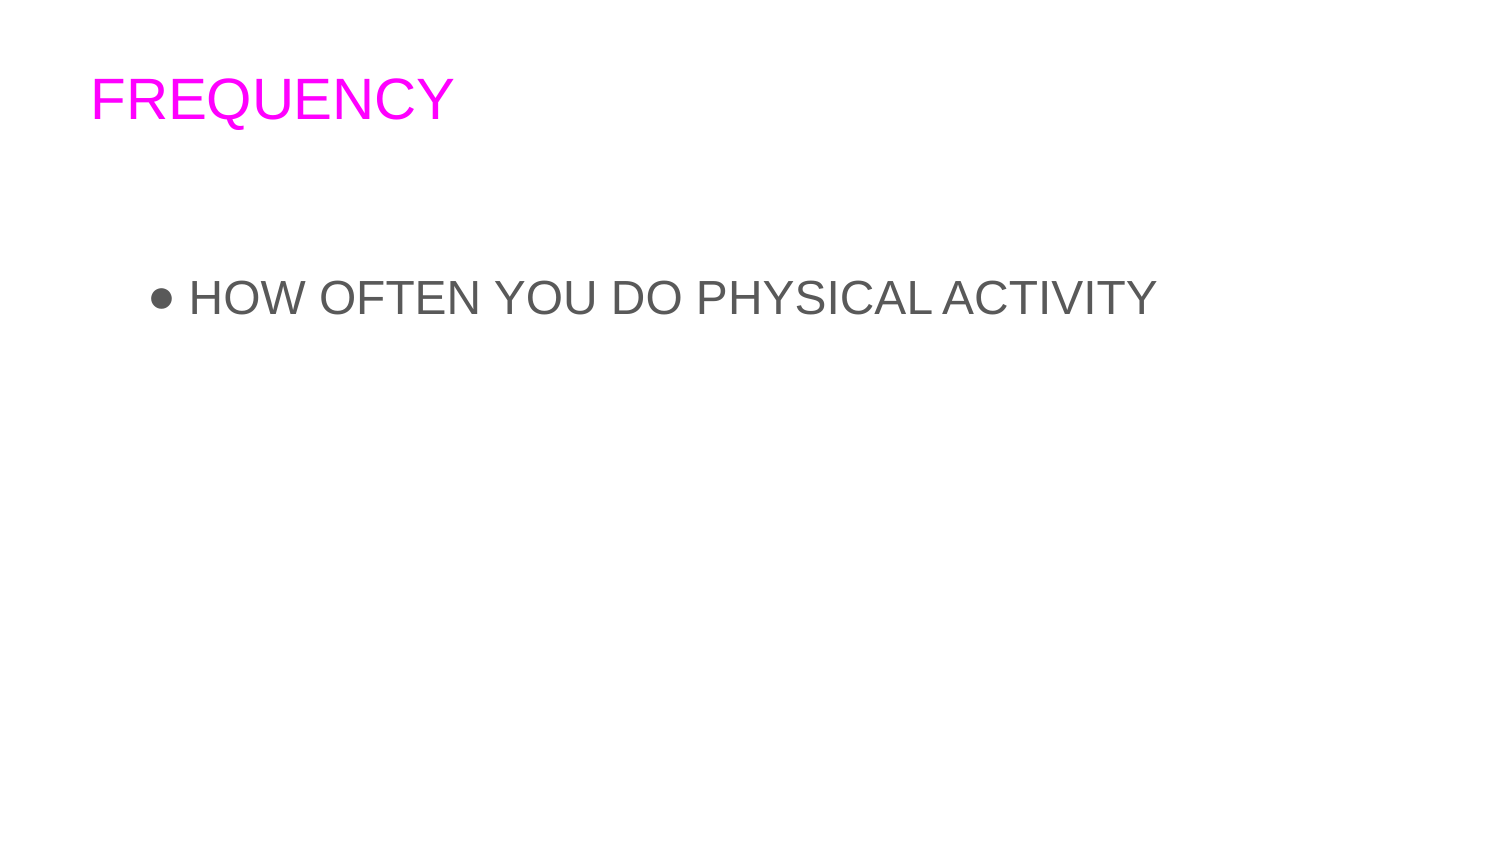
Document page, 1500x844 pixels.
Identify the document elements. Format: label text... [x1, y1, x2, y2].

list HOW OFTEN YOU DO PHYSICAL ACTIVITY [135, 252, 1237, 769]
title FREQUENCY [79, 55, 1237, 228]
